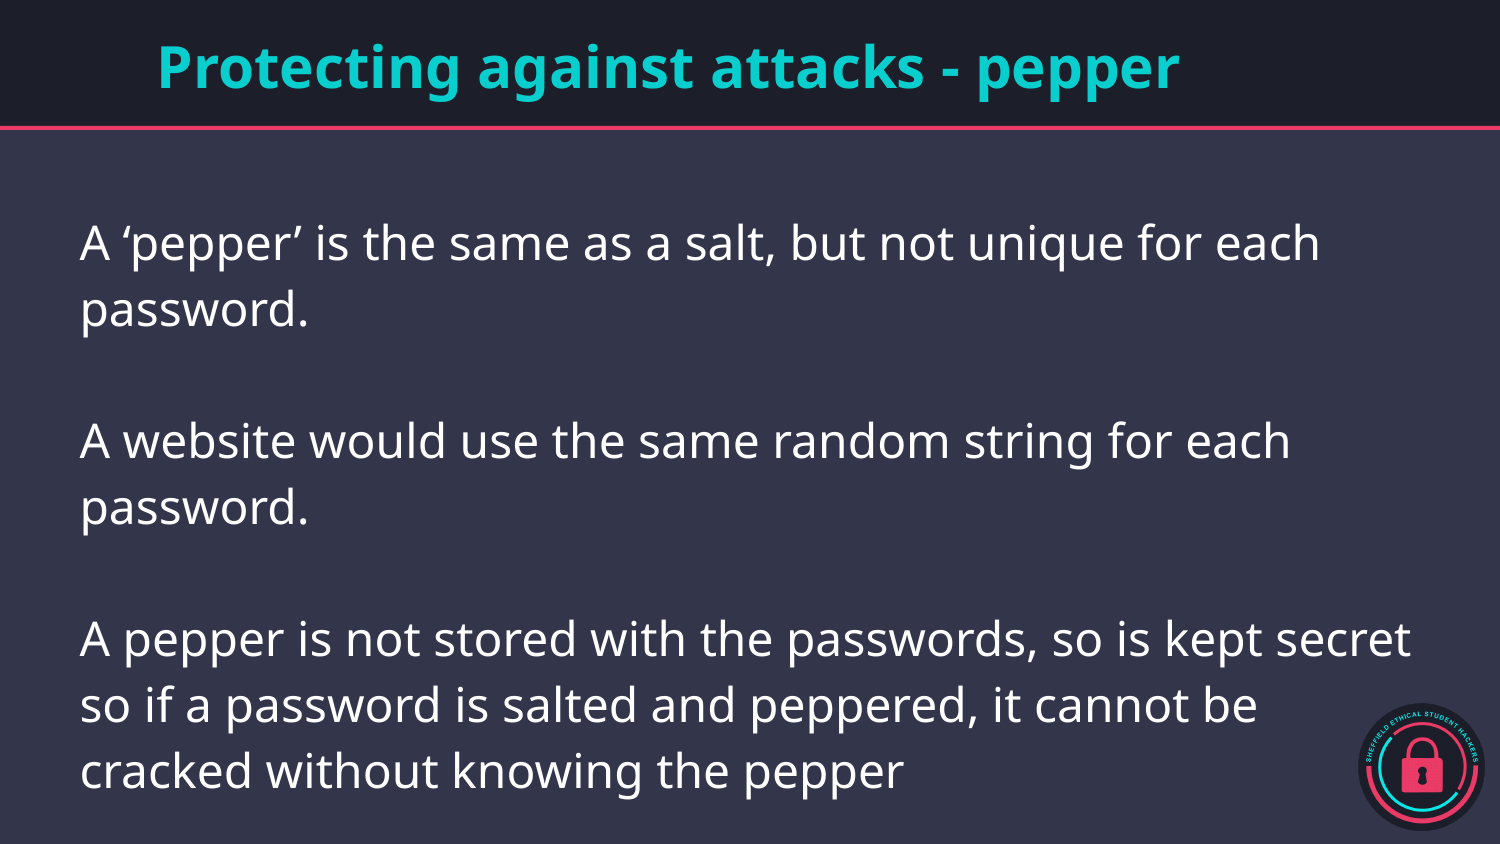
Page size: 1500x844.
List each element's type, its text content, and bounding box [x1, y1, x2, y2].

picture [1358, 703, 1485, 831]
list A ‘pepper’ is the same as a salt, but not unique for each password. A website would use the same random string for each password. A pepper is not stored with the passwords, so is kept secret so if a password is salted and peppered, it cannot be cracked without knowing the pepper [51, 189, 1449, 750]
title Protecting against attacks - pepper [141, 15, 1402, 111]
